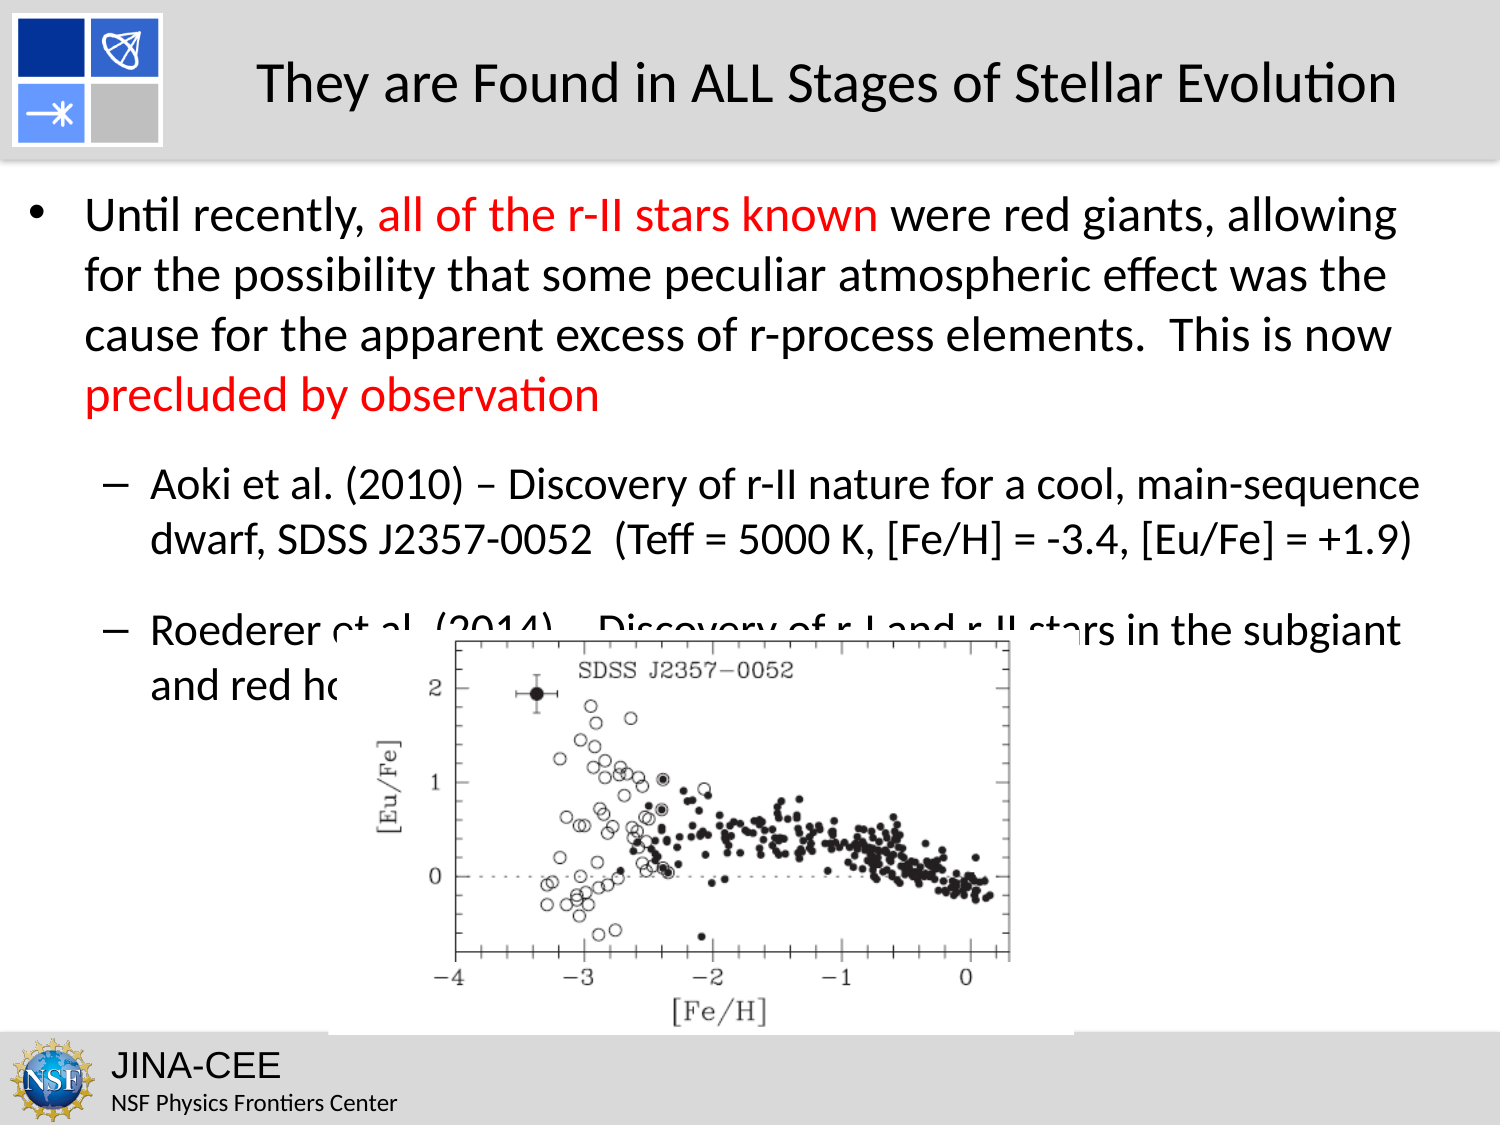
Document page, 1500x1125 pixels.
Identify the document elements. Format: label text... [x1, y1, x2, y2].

picture [9, 1036, 96, 1123]
picture [12, 13, 163, 147]
list Until recently, all of the r-II stars known were red giants, allowing for the possibility that some peculiar atmospheric effect was the cause for the apparent excess of r-process elements. This is now precluded by observation Aoki et al. (2010) – Discovery of r-II nature for a cool, main-sequence dwarf, SDSS J2357-0052 (Teff = 5000 K, [Fe/H] = -3.4, [Eu/Fe] = +1.9) Roederer et al. (2014) – Discovery of r-I and r-II stars in the subgiant and red horizontal-branch evolutionary stage [13, 173, 1481, 1050]
picture [336, 630, 1080, 962]
picture [328, 964, 1075, 1035]
title They are Found in ALL Stages of Stellar Evolution [187, 21, 1481, 137]
